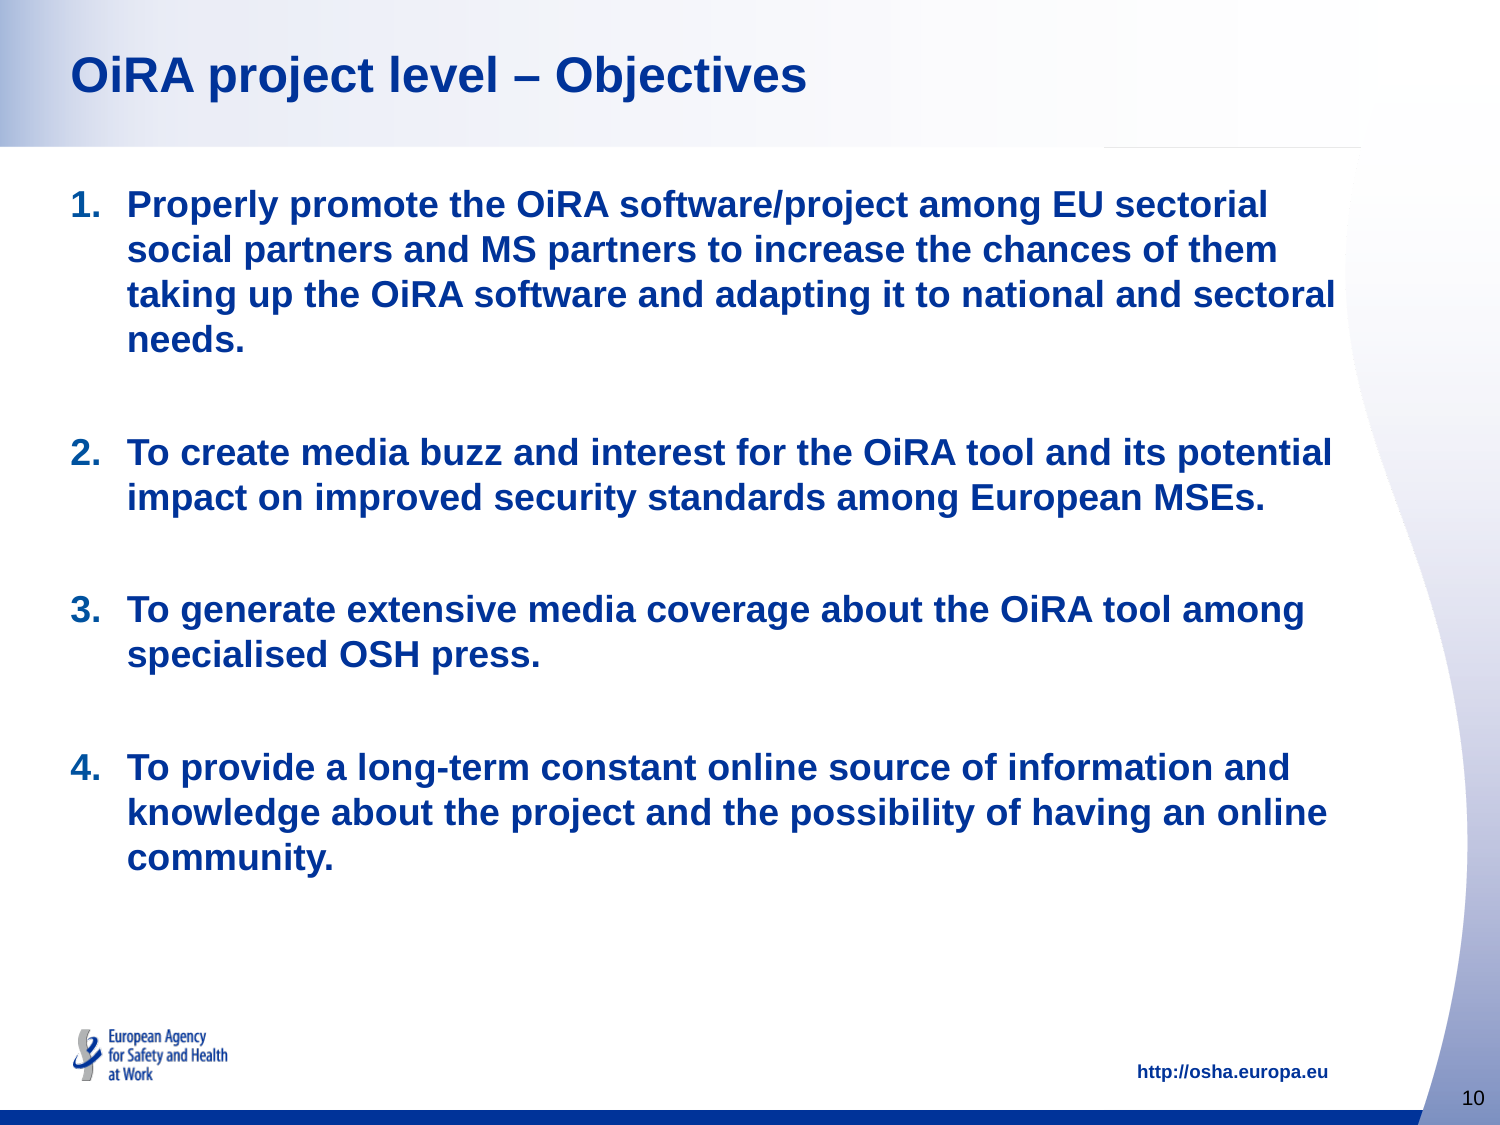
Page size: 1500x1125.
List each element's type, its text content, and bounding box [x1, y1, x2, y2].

picture [0, 0, 1500, 1125]
text_box OiRA project level – Objectives [55, 34, 1282, 116]
text_box Properly promote the OiRA software/project among EU sectorial social partners and MS partners to increase the chances of them taking up the OiRA software and adapting it to national and sectoral needs. To create media buzz and interest for the OiRA tool and its potential impact on improved security standards among European MSEs. To generate extensive media coverage about the OiRA tool among specialised OSH press. To provide a long-term constant online source of information and knowledge about the project and the possibility of having an online community. [55, 172, 1400, 1035]
